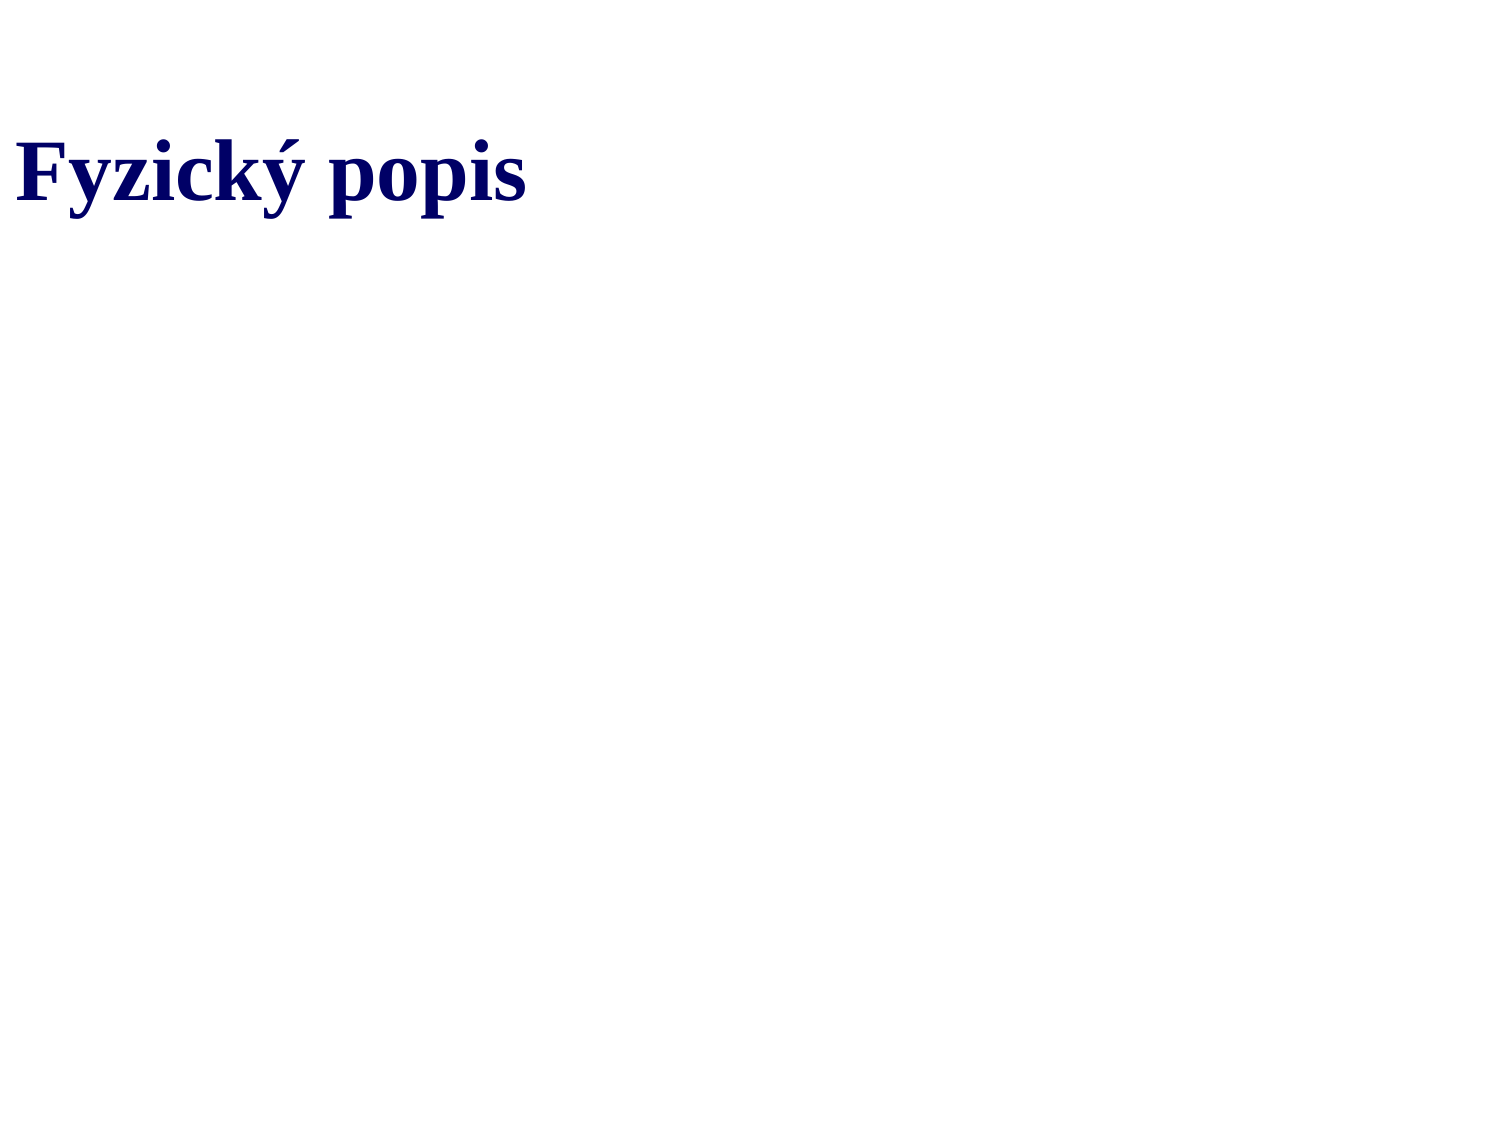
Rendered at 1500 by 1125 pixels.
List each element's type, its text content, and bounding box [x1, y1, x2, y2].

title Fyzický popis [0, 0, 1500, 225]
